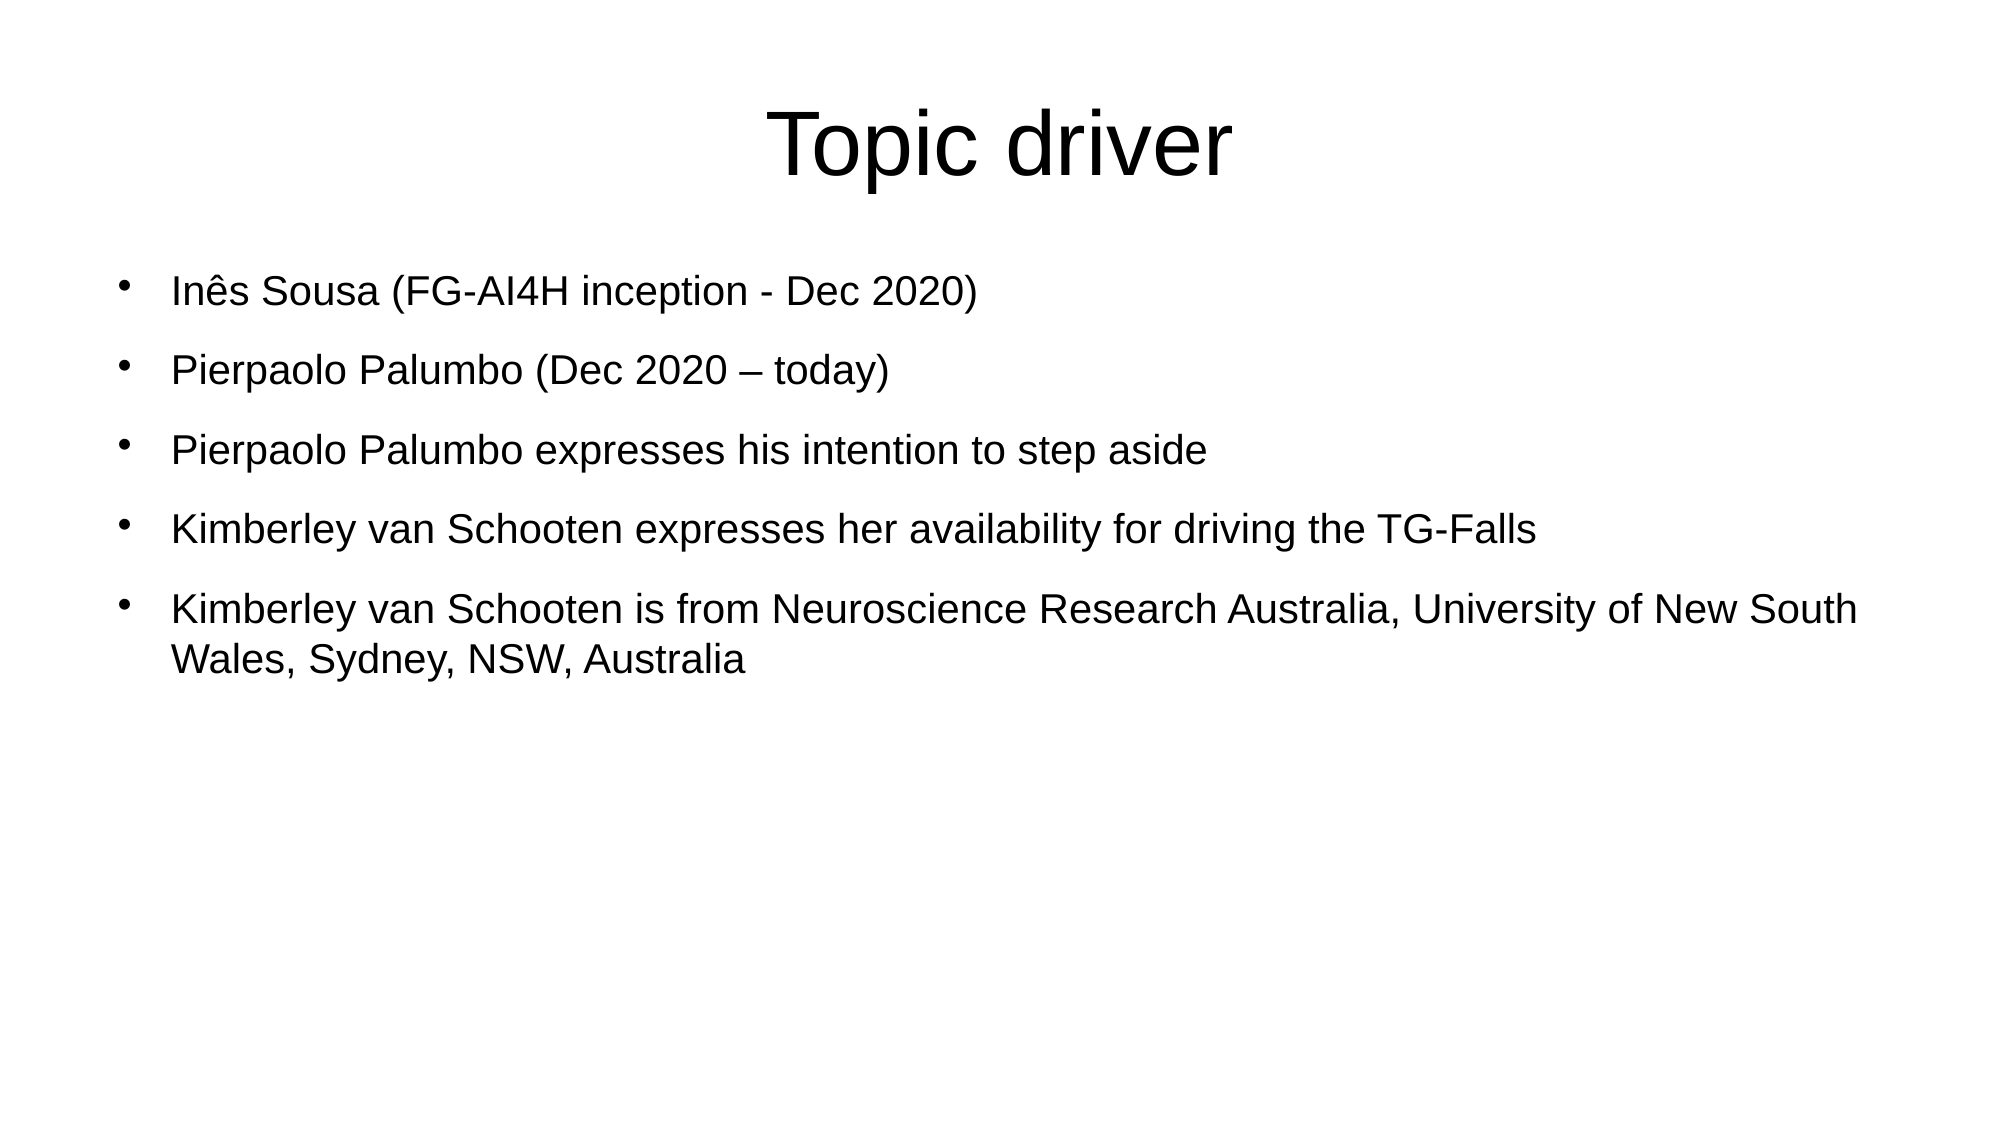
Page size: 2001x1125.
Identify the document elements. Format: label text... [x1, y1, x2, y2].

text_box Topic driver [99, 44, 1900, 233]
text_box Inês Sousa (FG-AI4H inception - Dec 2020) Pierpaolo Palumbo (Dec 2020 – today) Pierpaolo Palumbo expresses his intention to step aside Kimberley van Schooten expresses her availability for driving the TG-Falls Kimberley van Schooten is from Neuroscience Research Australia, University of New South Wales, Sydney, NSW, Australia [99, 263, 1900, 916]
